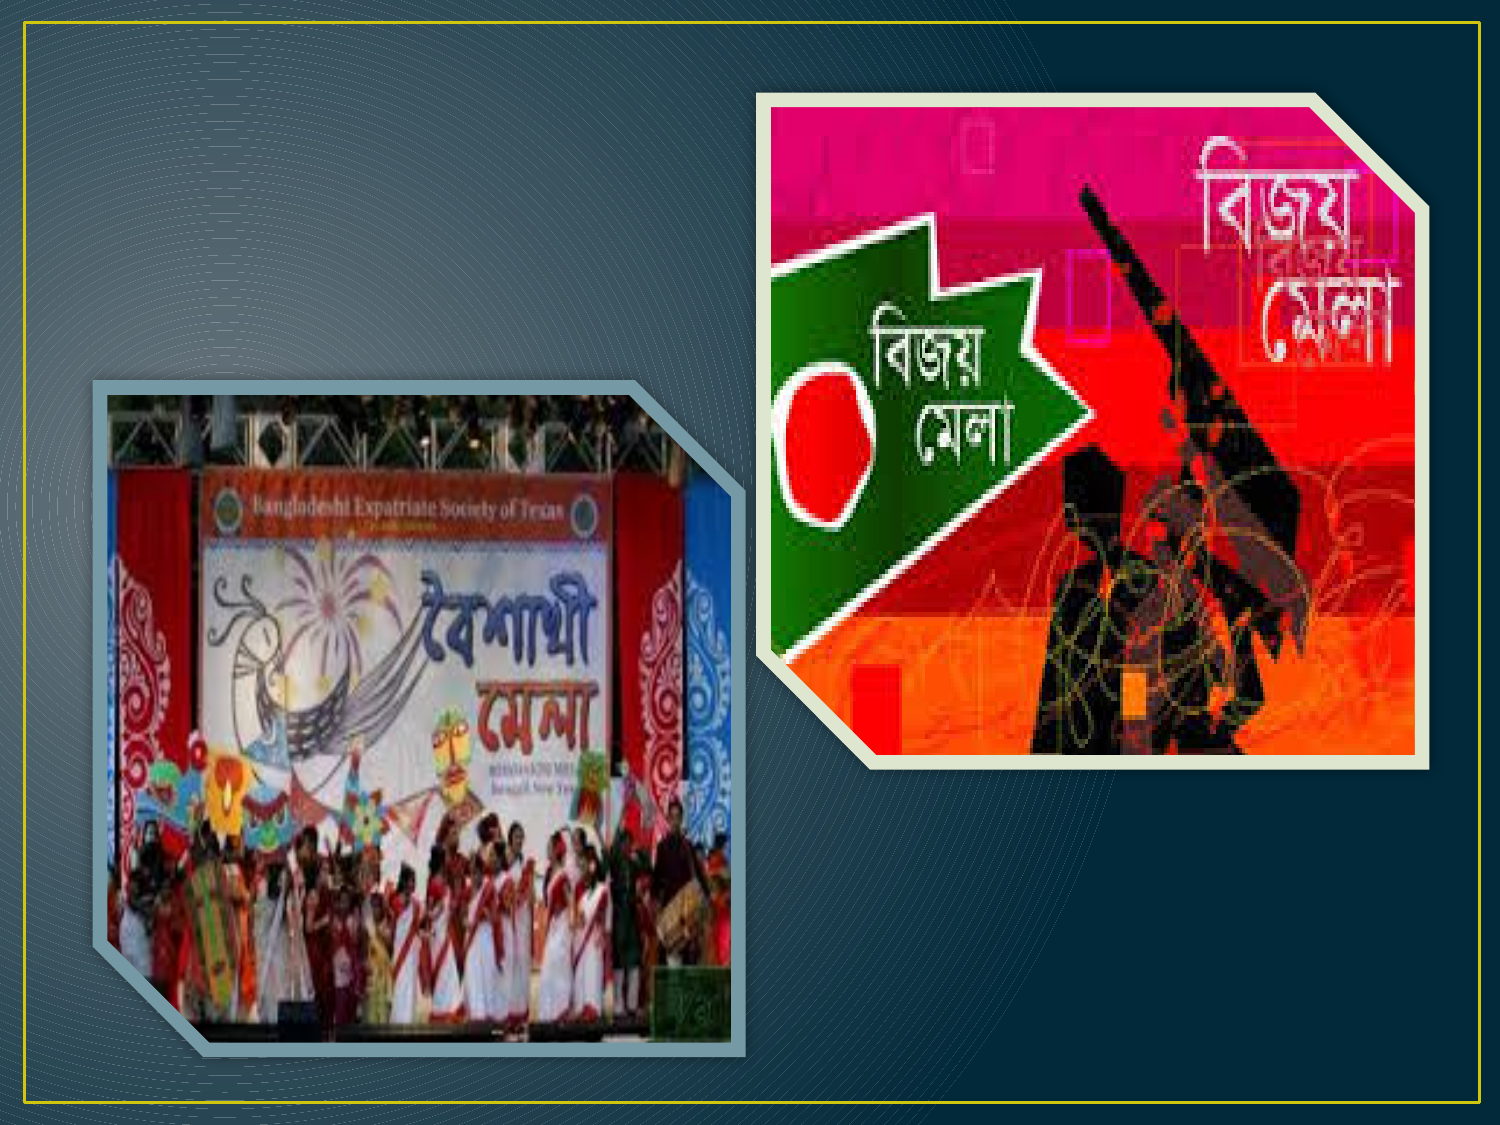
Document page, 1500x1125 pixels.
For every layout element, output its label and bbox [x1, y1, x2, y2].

picture [99, 387, 739, 1051]
picture [763, 99, 1423, 763]
